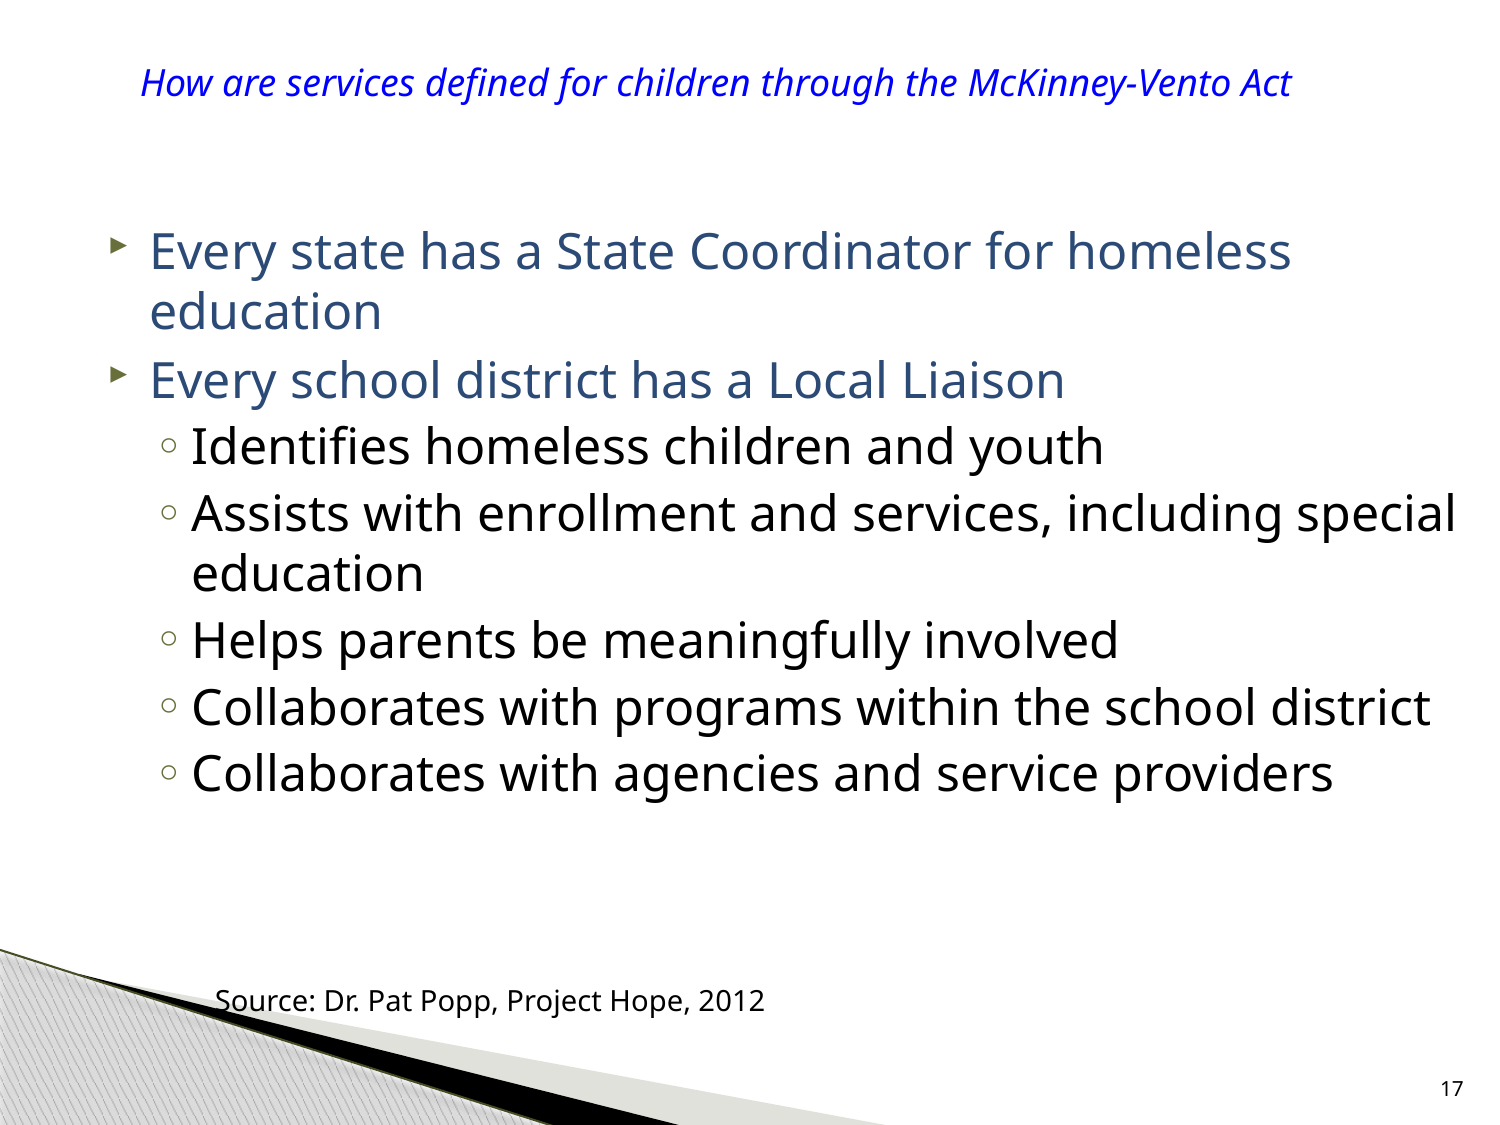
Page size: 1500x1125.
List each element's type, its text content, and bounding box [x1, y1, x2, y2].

text_box Source: Dr. Pat Popp, Project Hope, 2012 [200, 974, 988, 1025]
slide_number 17 [1418, 1051, 1479, 1112]
title How are services defined for children through the McKinney-Vento Act [125, 37, 1500, 125]
list Every state has a State Coordinator for homeless education Every school district has a Local Liaison Identifies homeless children and youth Assists with enrollment and services, including special education Helps parents be meaningfully involved Collaborates with programs within the school district Collaborates with agencies and service providers [75, 212, 1500, 1037]
